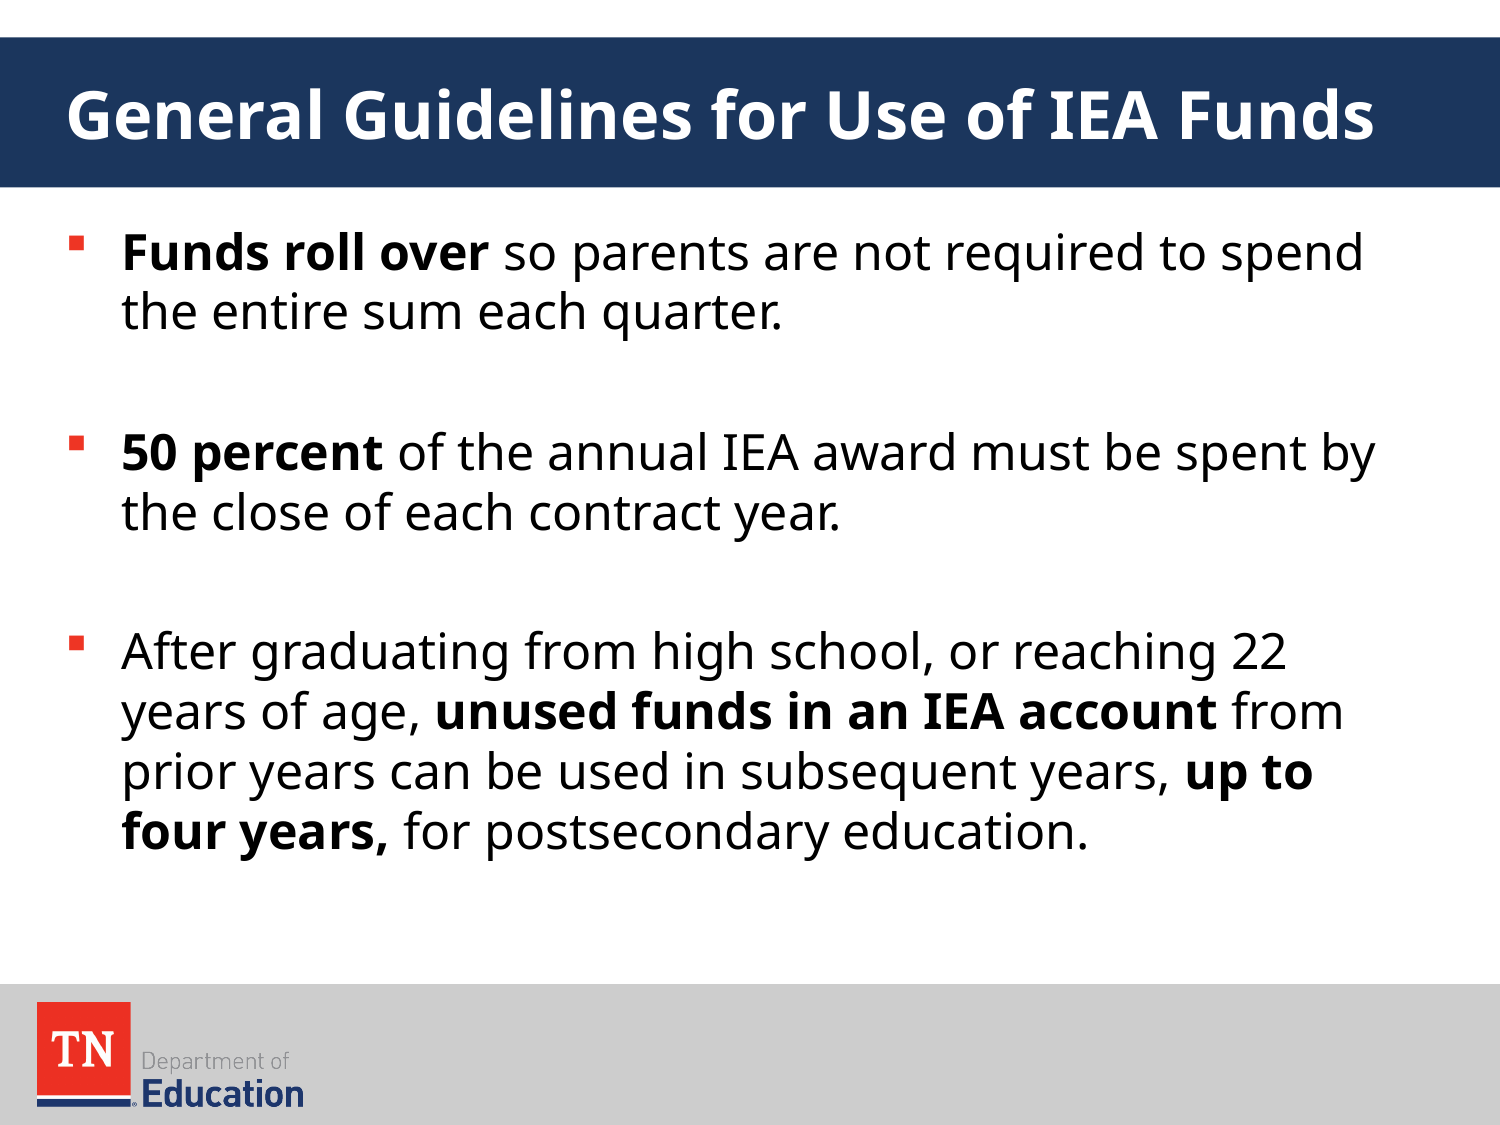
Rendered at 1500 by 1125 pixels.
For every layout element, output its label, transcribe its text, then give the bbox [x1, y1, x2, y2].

list Funds roll over so parents are not required to spend the entire sum each quarter. 50 percent of the annual IEA award must be spent by the close of each contract year. After graduating from high school, or reaching 22 years of age, unused funds in an IEA account from prior years can be used in subsequent years, up to four years, for postsecondary education. [50, 212, 1425, 955]
picture [37, 1002, 303, 1107]
title General Guidelines for Use of IEA Funds [50, 37, 1413, 188]
